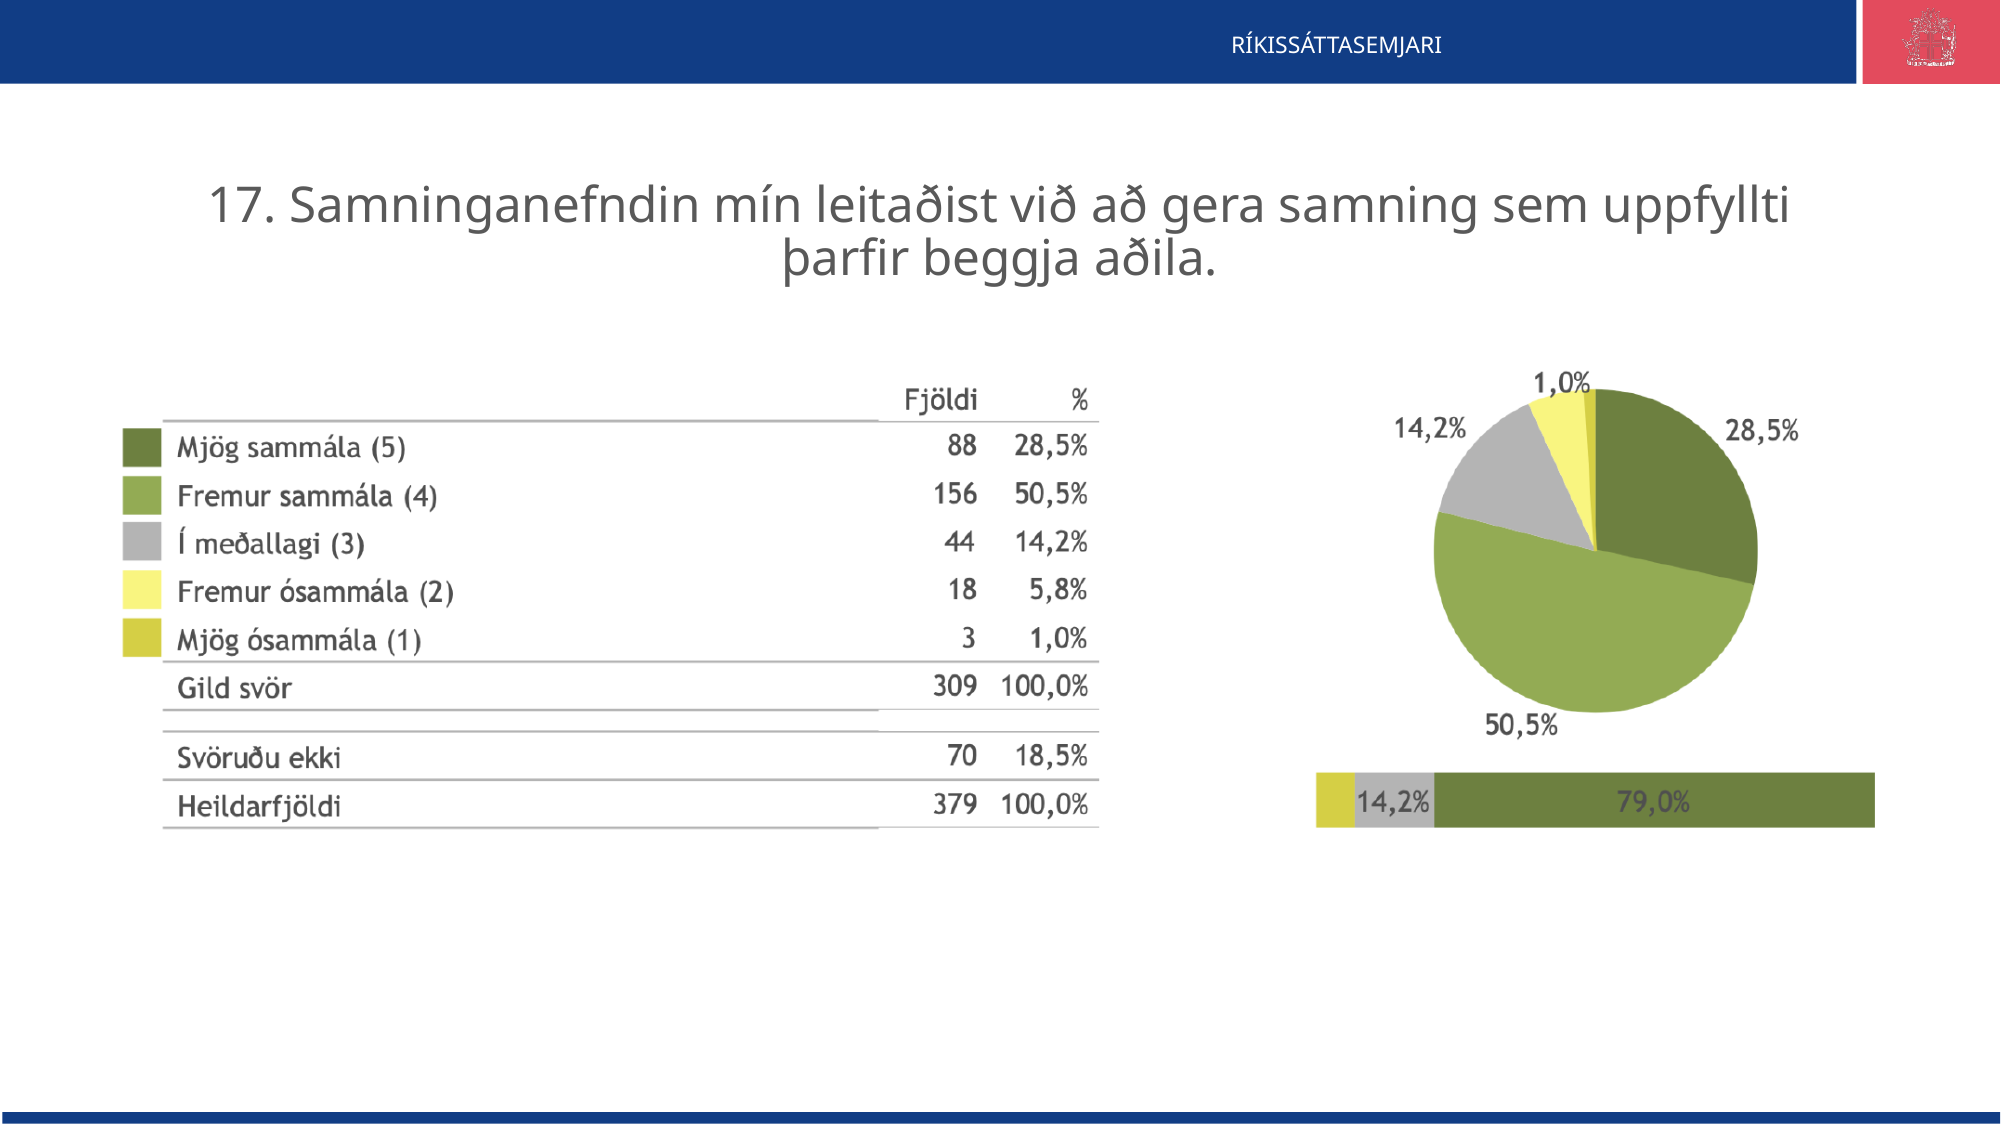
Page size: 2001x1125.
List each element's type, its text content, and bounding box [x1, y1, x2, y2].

picture [113, 354, 1886, 839]
title 17. Samninganefndin mín leitaðist við að gera samning sem uppfyllti þarfir beggja aðila. [137, 171, 1863, 294]
picture [1886, 0, 1974, 83]
